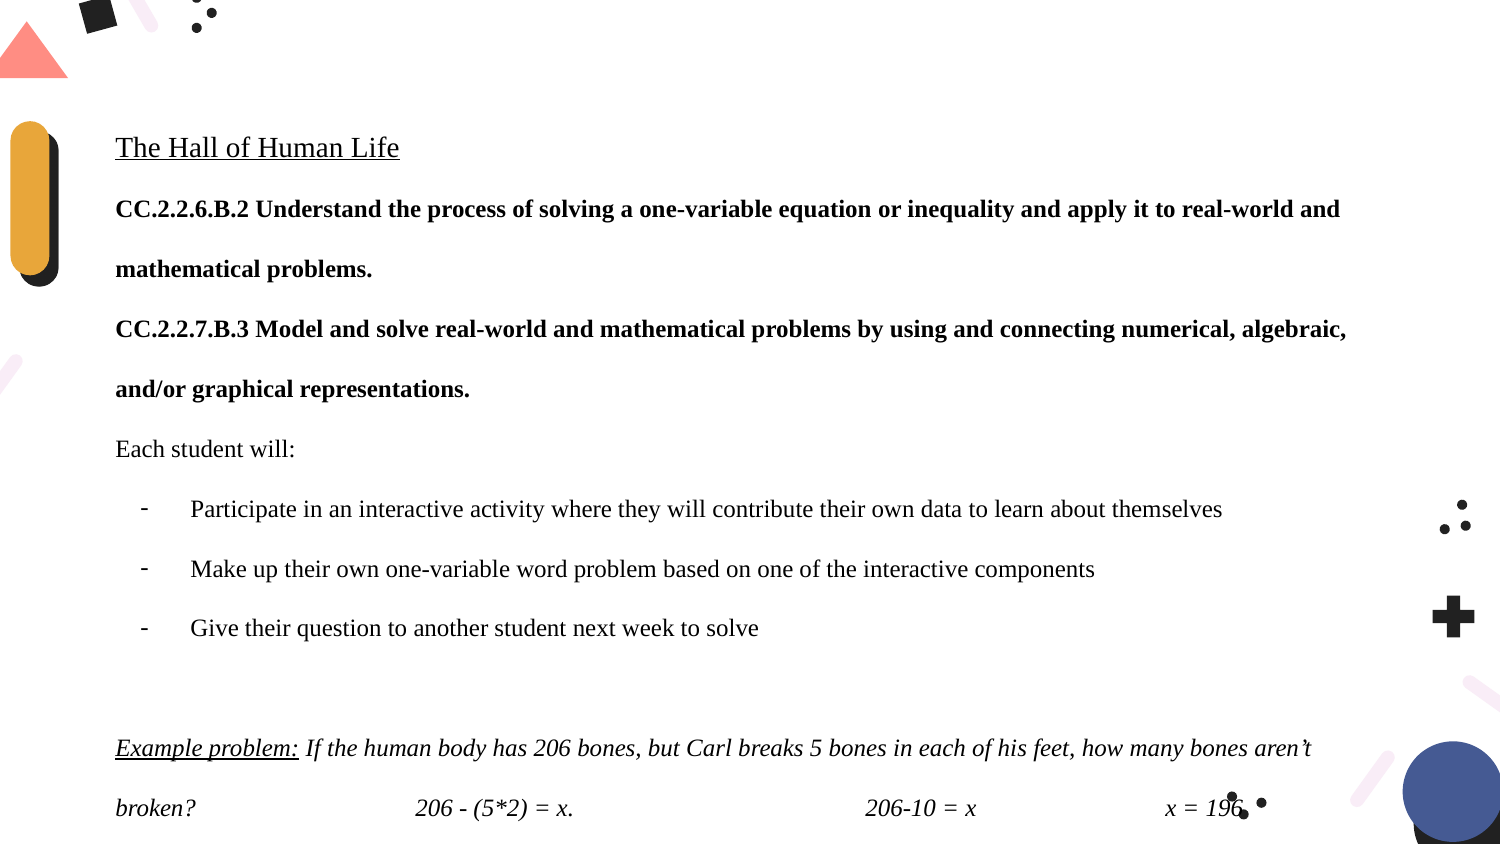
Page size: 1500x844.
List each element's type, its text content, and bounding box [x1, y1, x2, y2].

subtitle The Hall of Human Life CC.2.2.6.B.2 Understand the process of solving a one-variable equation or inequality and apply it to real-world and mathematical problems. CC.2.2.7.B.3 Model and solve real-world and mathematical problems by using and connecting numerical, algebraic, and/or graphical representations. Each student will: Participate in an interactive activity where they will contribute their own data to learn about themselves Make up their own one-variable word problem based on one of the interactive components Give their question to another student next week to solve Example problem: If the human body has 206 bones, but Carl breaks 5 bones in each of his feet, how many bones aren’t broken? 206 - (5*2) = x. 206-10 = x x = 196 [100, 77, 1414, 598]
